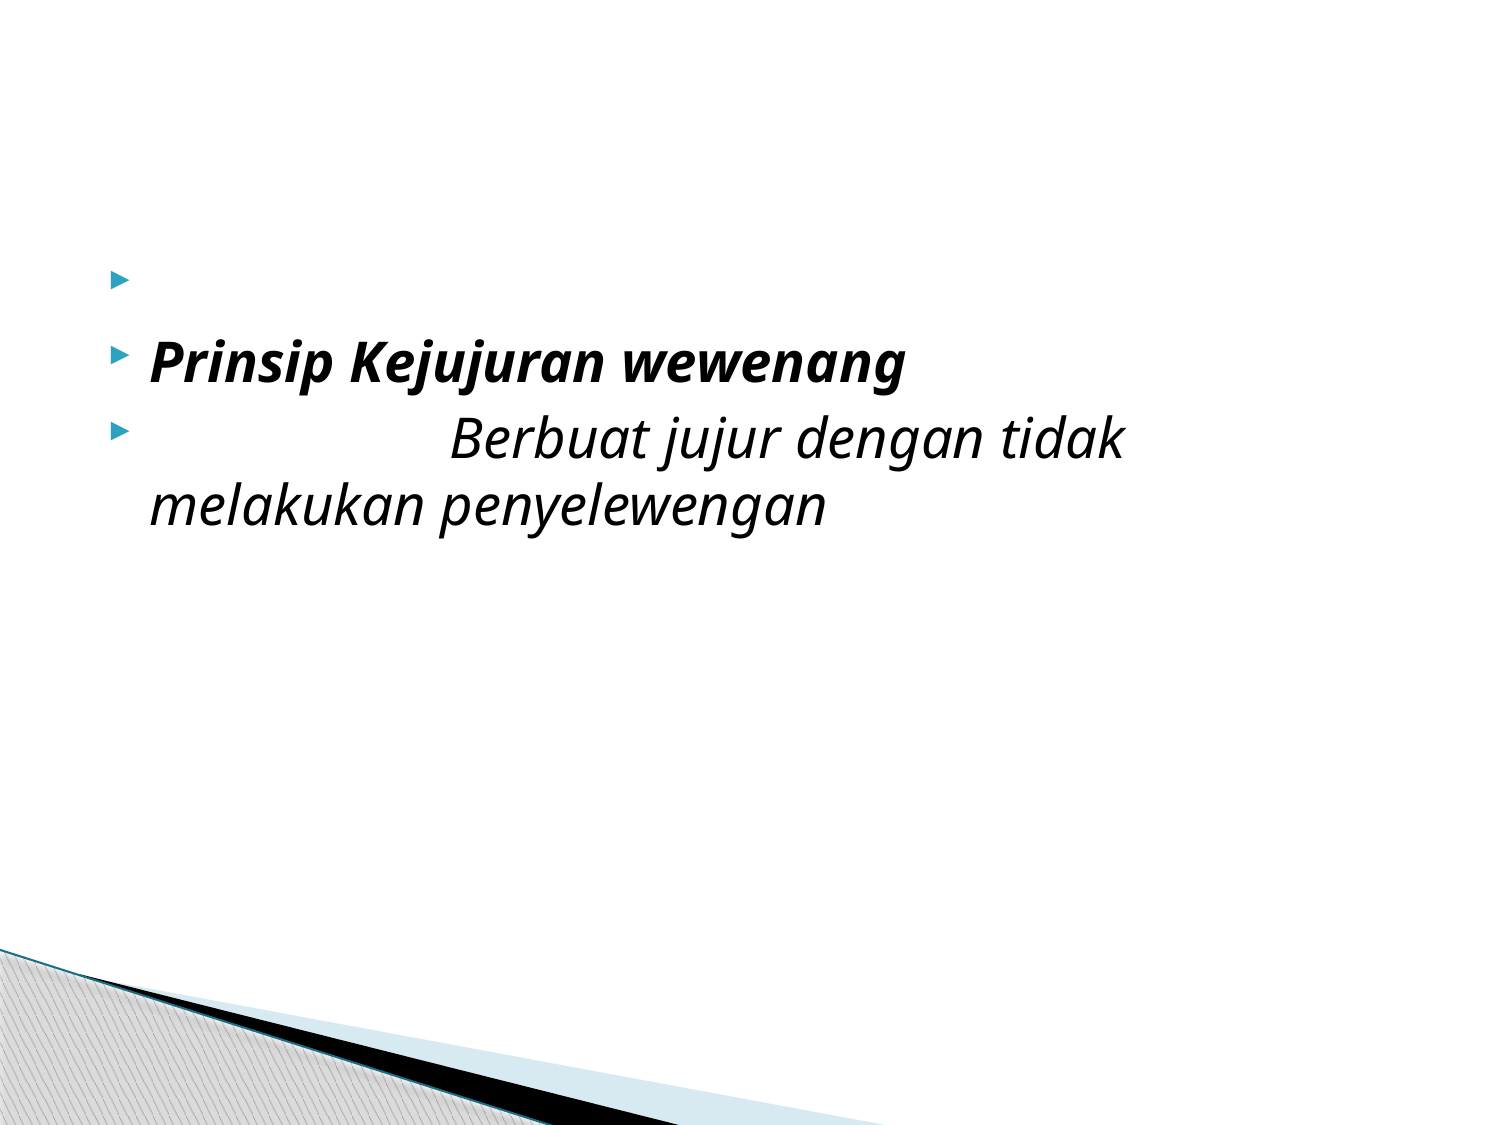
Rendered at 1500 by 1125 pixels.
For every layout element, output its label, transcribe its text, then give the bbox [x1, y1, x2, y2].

list Prinsip Kejujuran wewenang Berbuat jujur dengan tidak melakukan penyelewengan [75, 243, 1425, 986]
